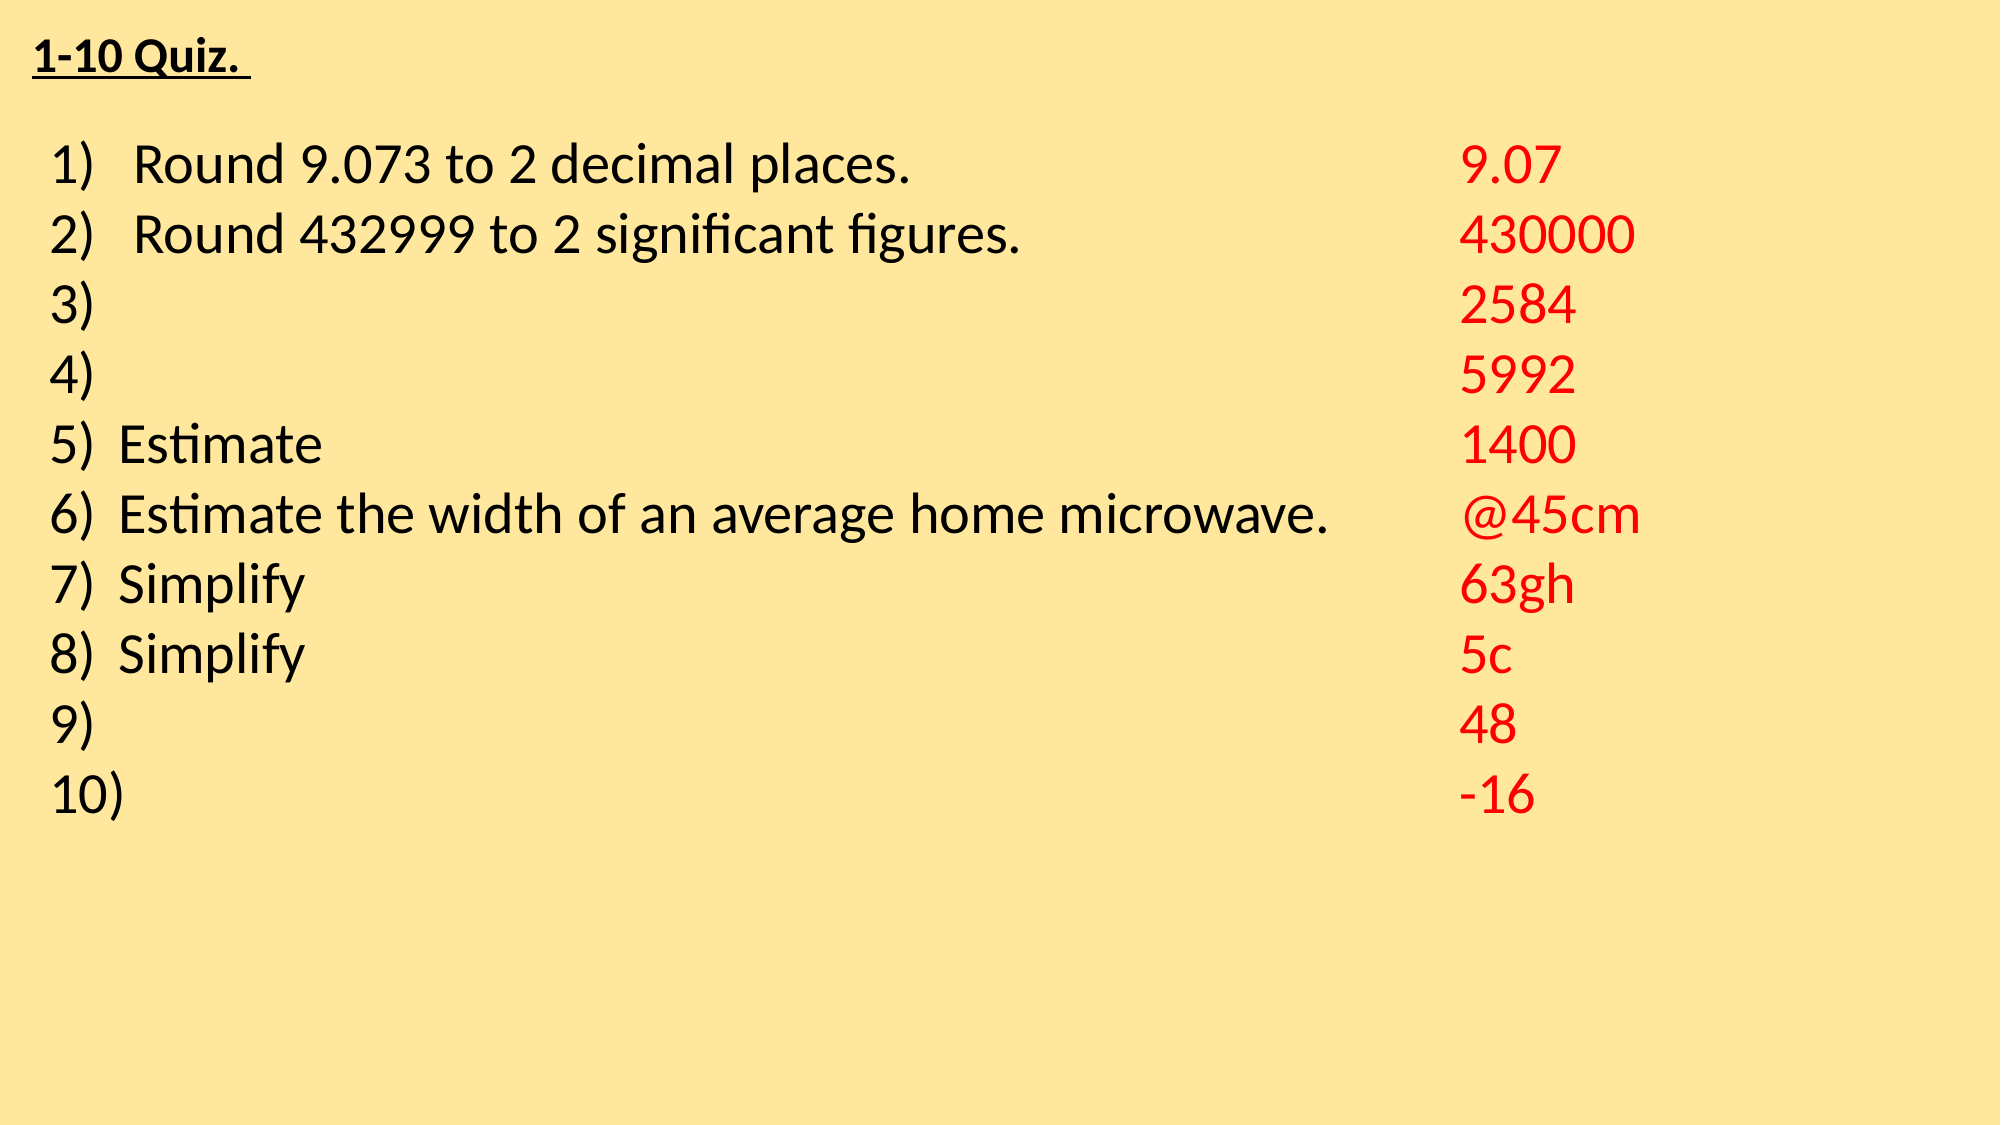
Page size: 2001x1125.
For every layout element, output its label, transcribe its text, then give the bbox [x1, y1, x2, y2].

text_box 1-10 Quiz. [17, 14, 1310, 90]
text_box 9.07 430000 2584 5992 1400 @45cm 63gh 5c 48 -16 [1444, 117, 1966, 833]
